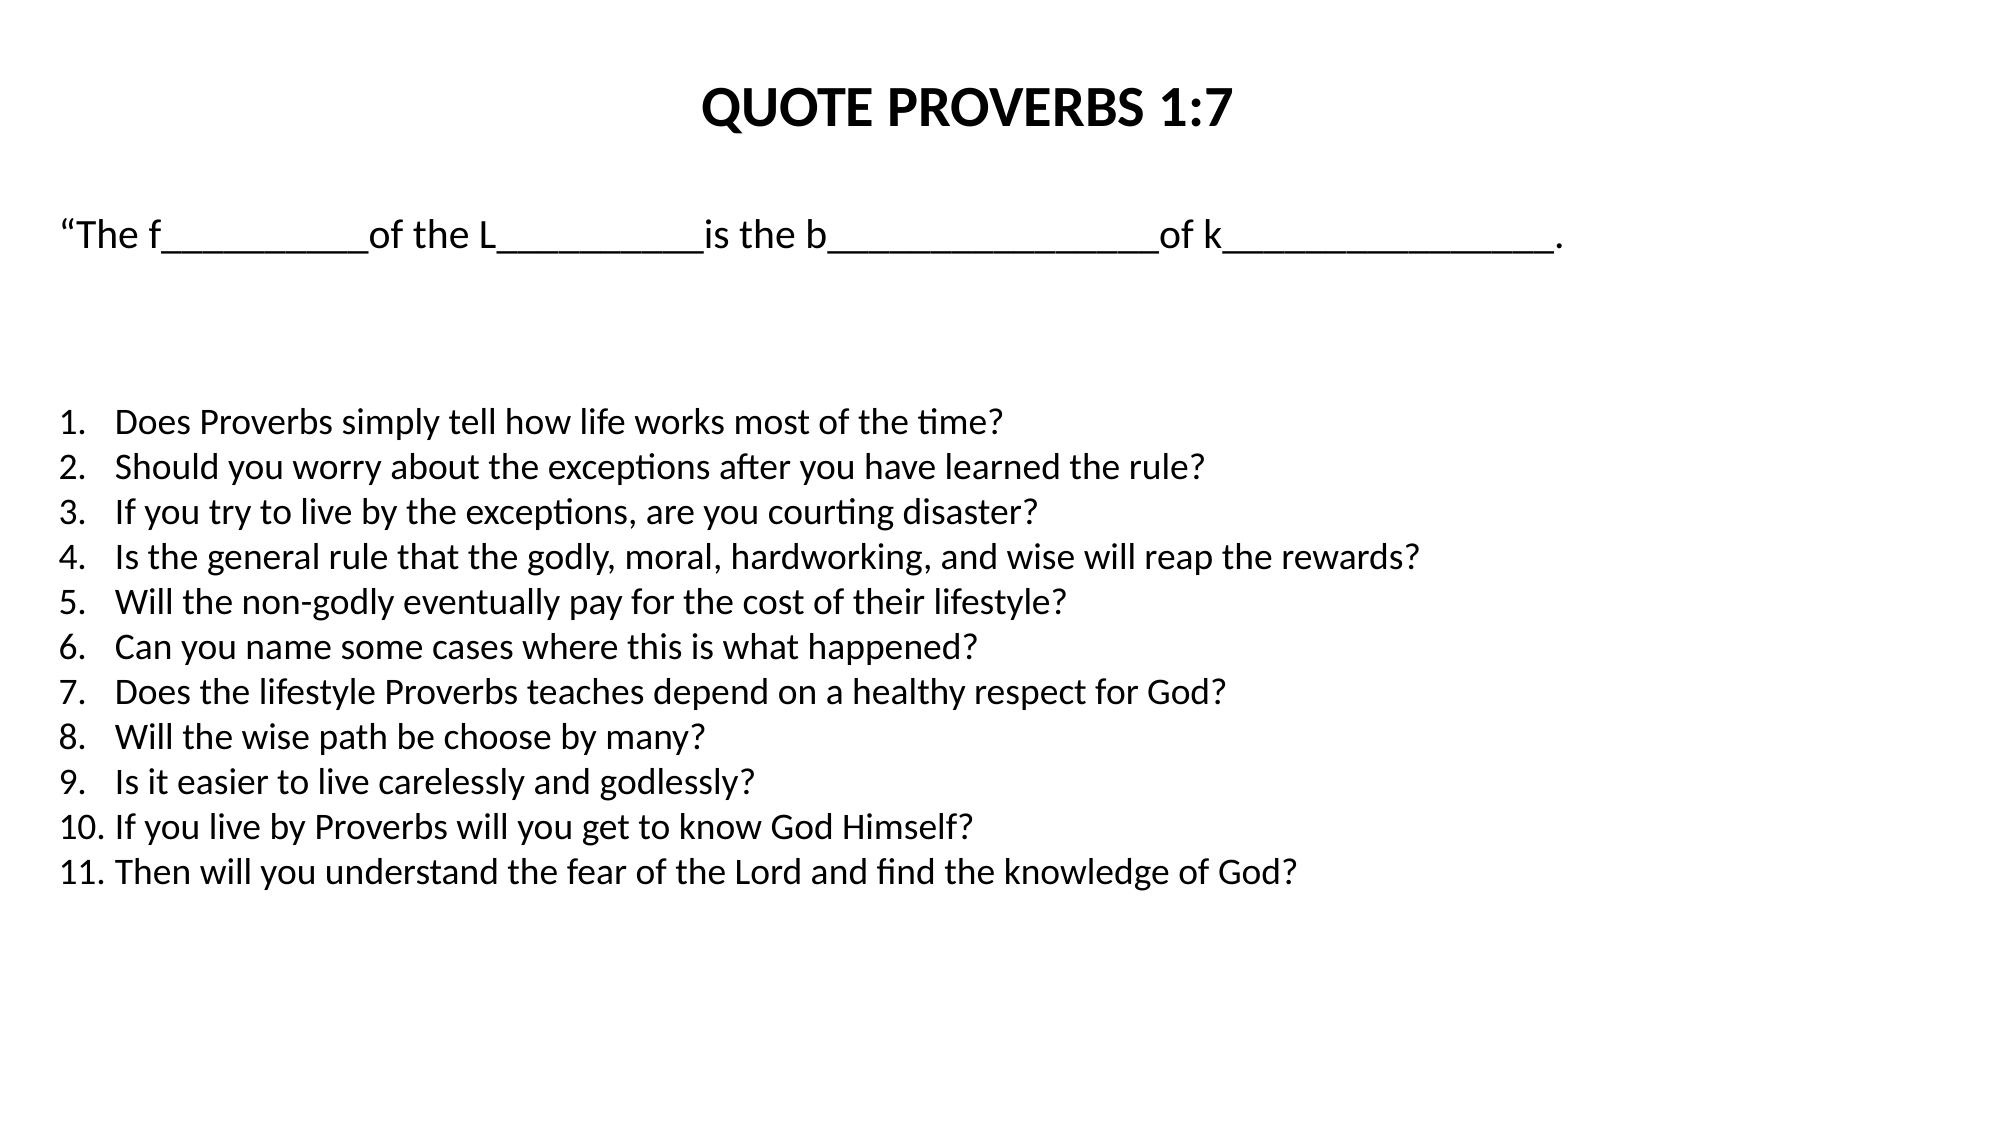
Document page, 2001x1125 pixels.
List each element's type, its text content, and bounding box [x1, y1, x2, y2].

text_box QUOTE PROVERBS 1:7 [381, 60, 1646, 146]
text_box “The f__________of the L__________is the b________________of k________________. Does Proverbs simply tell how life works most of the time? Should you worry about the exceptions after you have learned the rule? If you try to live by the exceptions, are you courting disaster? Is the general rule that the godly, moral, hardworking, and wise will reap the rewards? Will the non-godly eventually pay for the cost of their lifestyle? Can you name some cases where this is what happened? Does the lifestyle Proverbs teaches depend on a healthy respect for God? Will the wise path be choose by many? Is it easier to live carelessly and godlessly? If you live by Proverbs will you get to know God Himself? Then will you understand the fear of the Lord and find the knowledge of God? [43, 199, 1949, 900]
